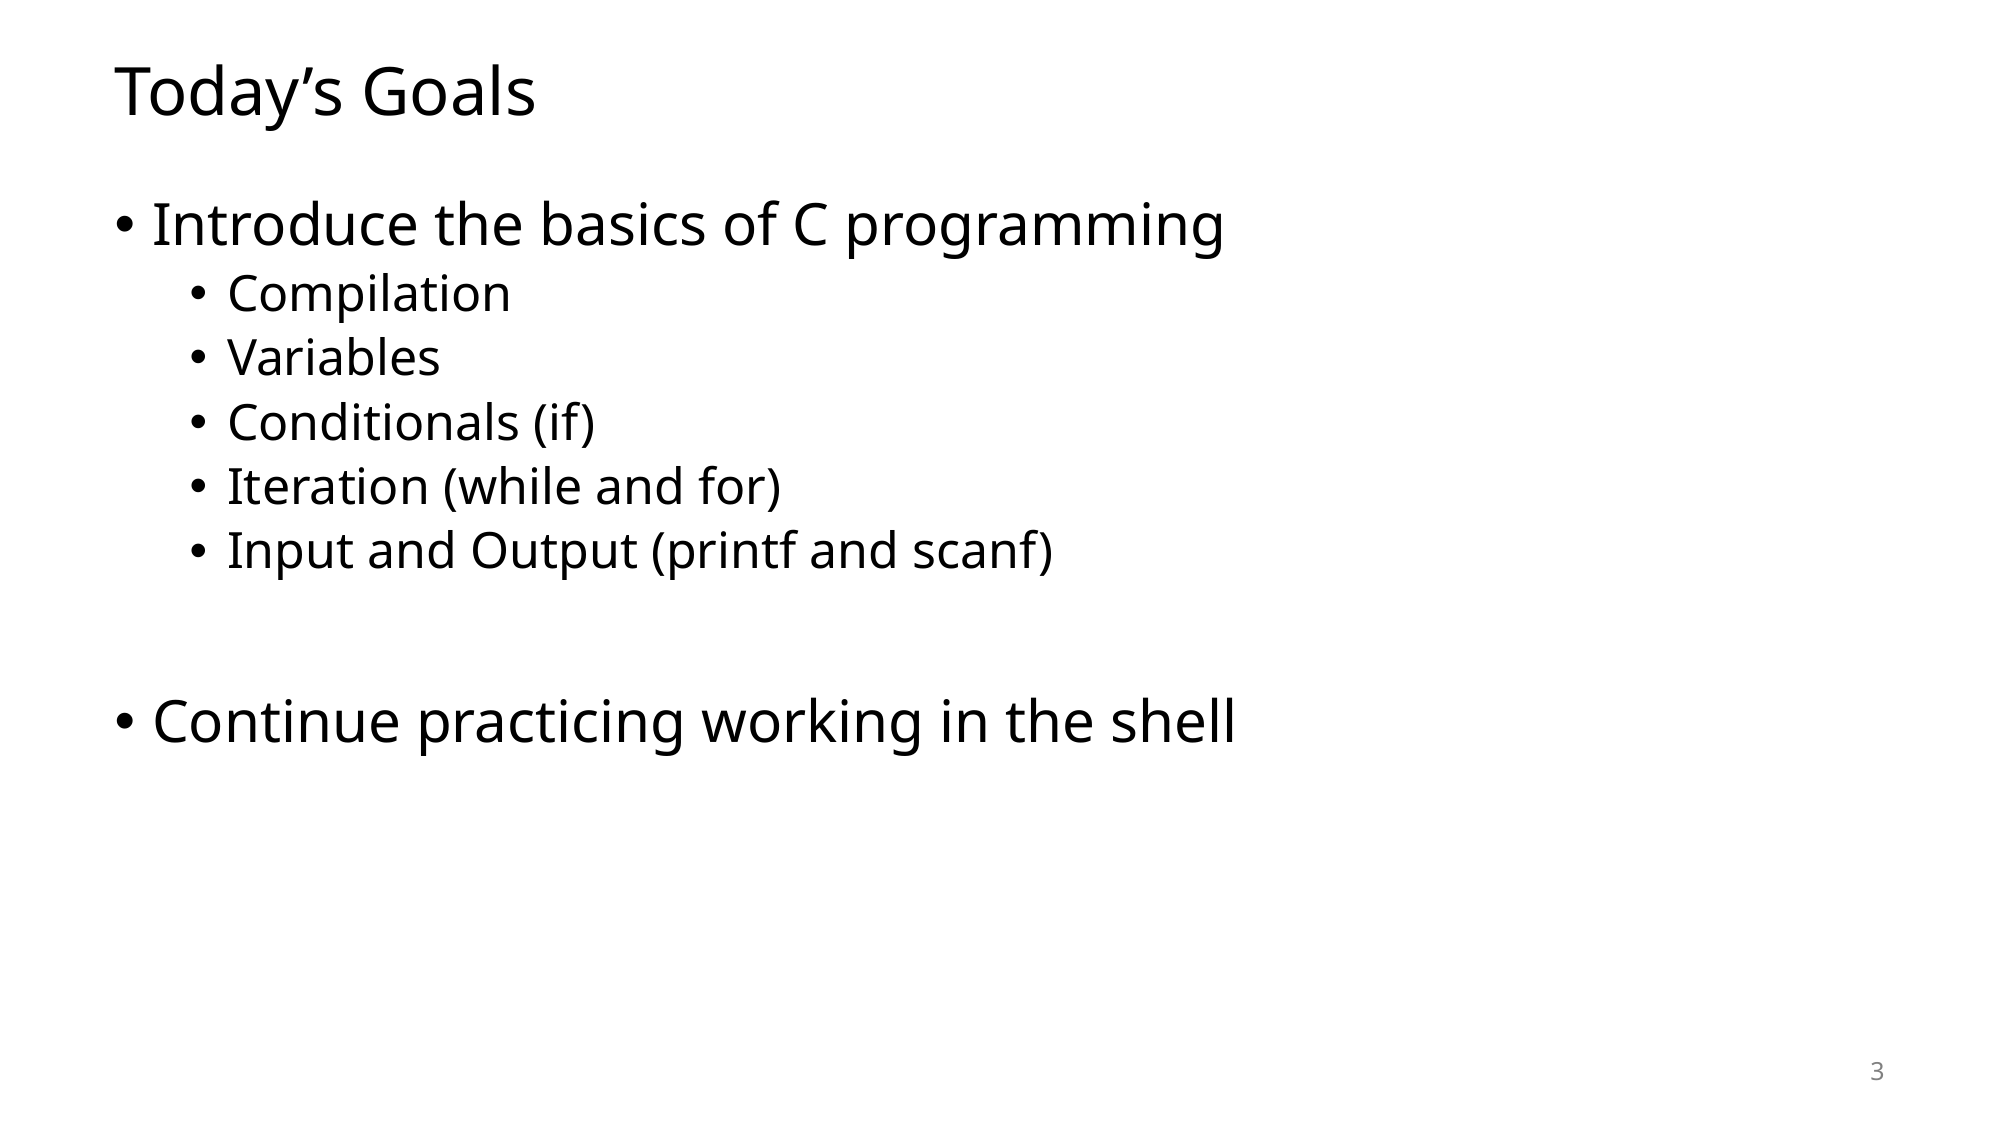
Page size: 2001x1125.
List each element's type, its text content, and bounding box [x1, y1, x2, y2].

list Introduce the basics of C programming Compilation Variables Conditionals (if) Iteration (while and for) Input and Output (printf and scanf) Continue practicing working in the shell [99, 187, 1900, 1013]
title Today’s Goals [99, 37, 1900, 150]
slide_number 3 [1749, 1042, 1900, 1103]
